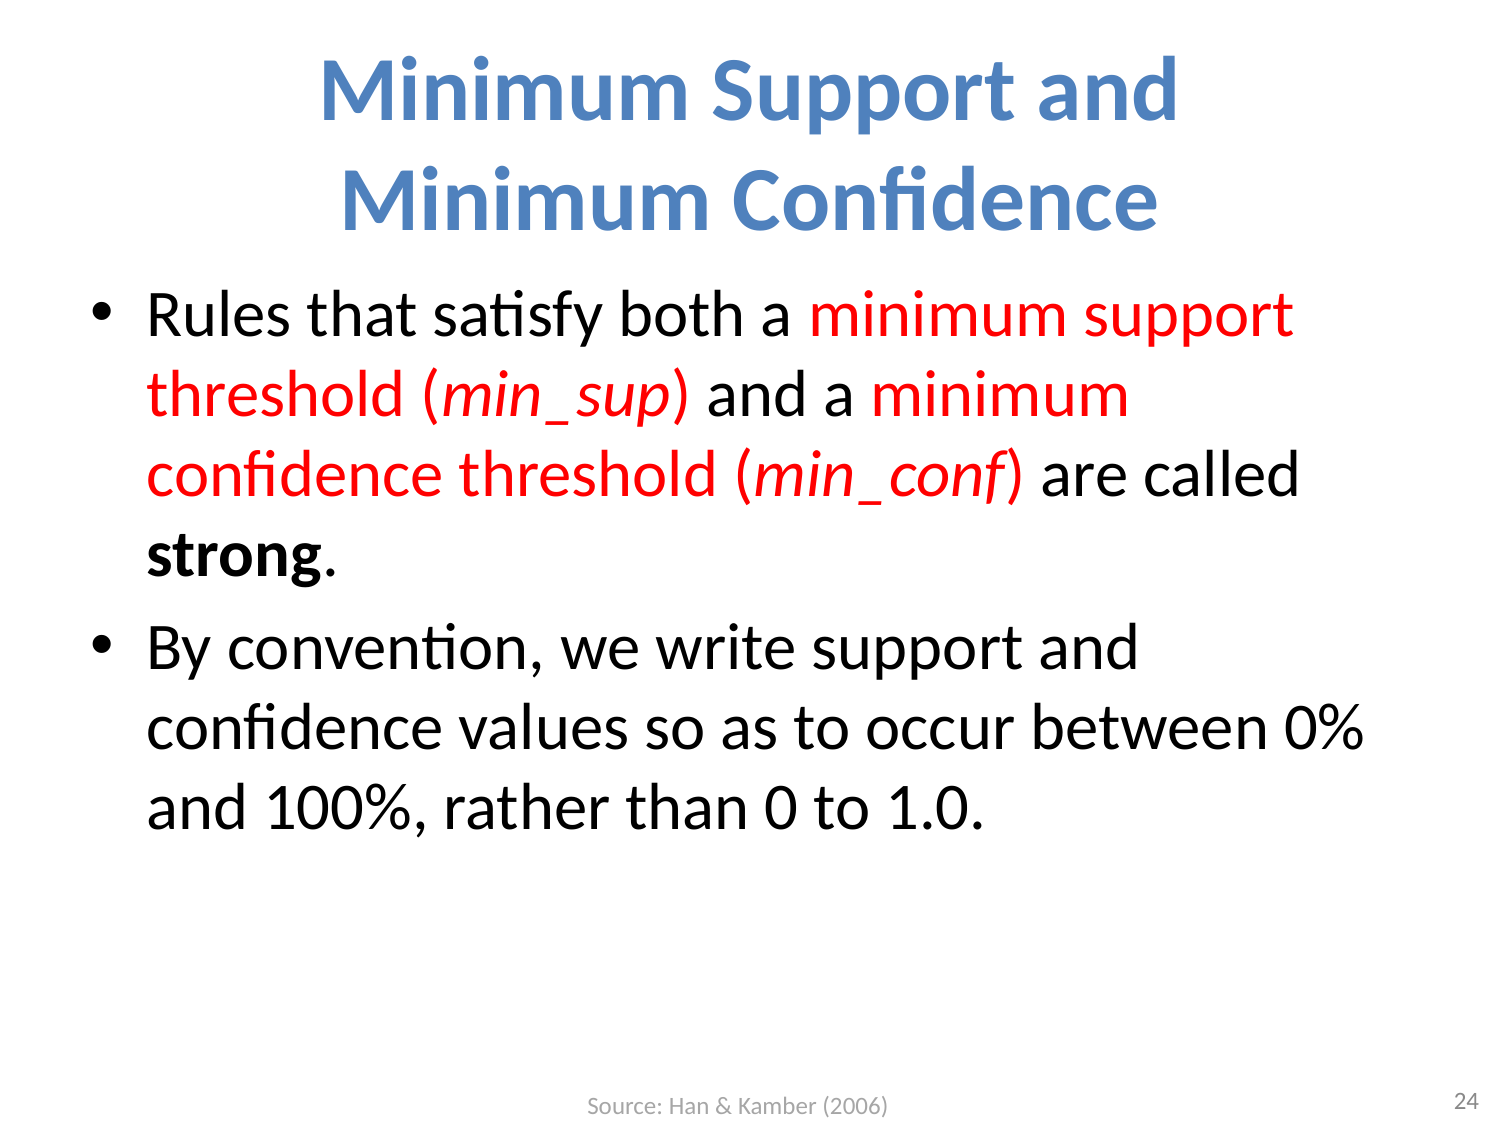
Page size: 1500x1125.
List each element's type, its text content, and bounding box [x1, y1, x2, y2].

list Rules that satisfy both a minimum support threshold (min_sup) and a minimum confidence threshold (min_conf) are called strong. By convention, we write support and confidence values so as to occur between 0% and 100%, rather than 0 to 1.0. [75, 262, 1425, 1005]
text_box Source: Han & Kamber (2006) [549, 1082, 928, 1125]
slide_number 24 [1144, 1069, 1495, 1125]
title Minimum Support and Minimum Confidence [75, 45, 1425, 233]
